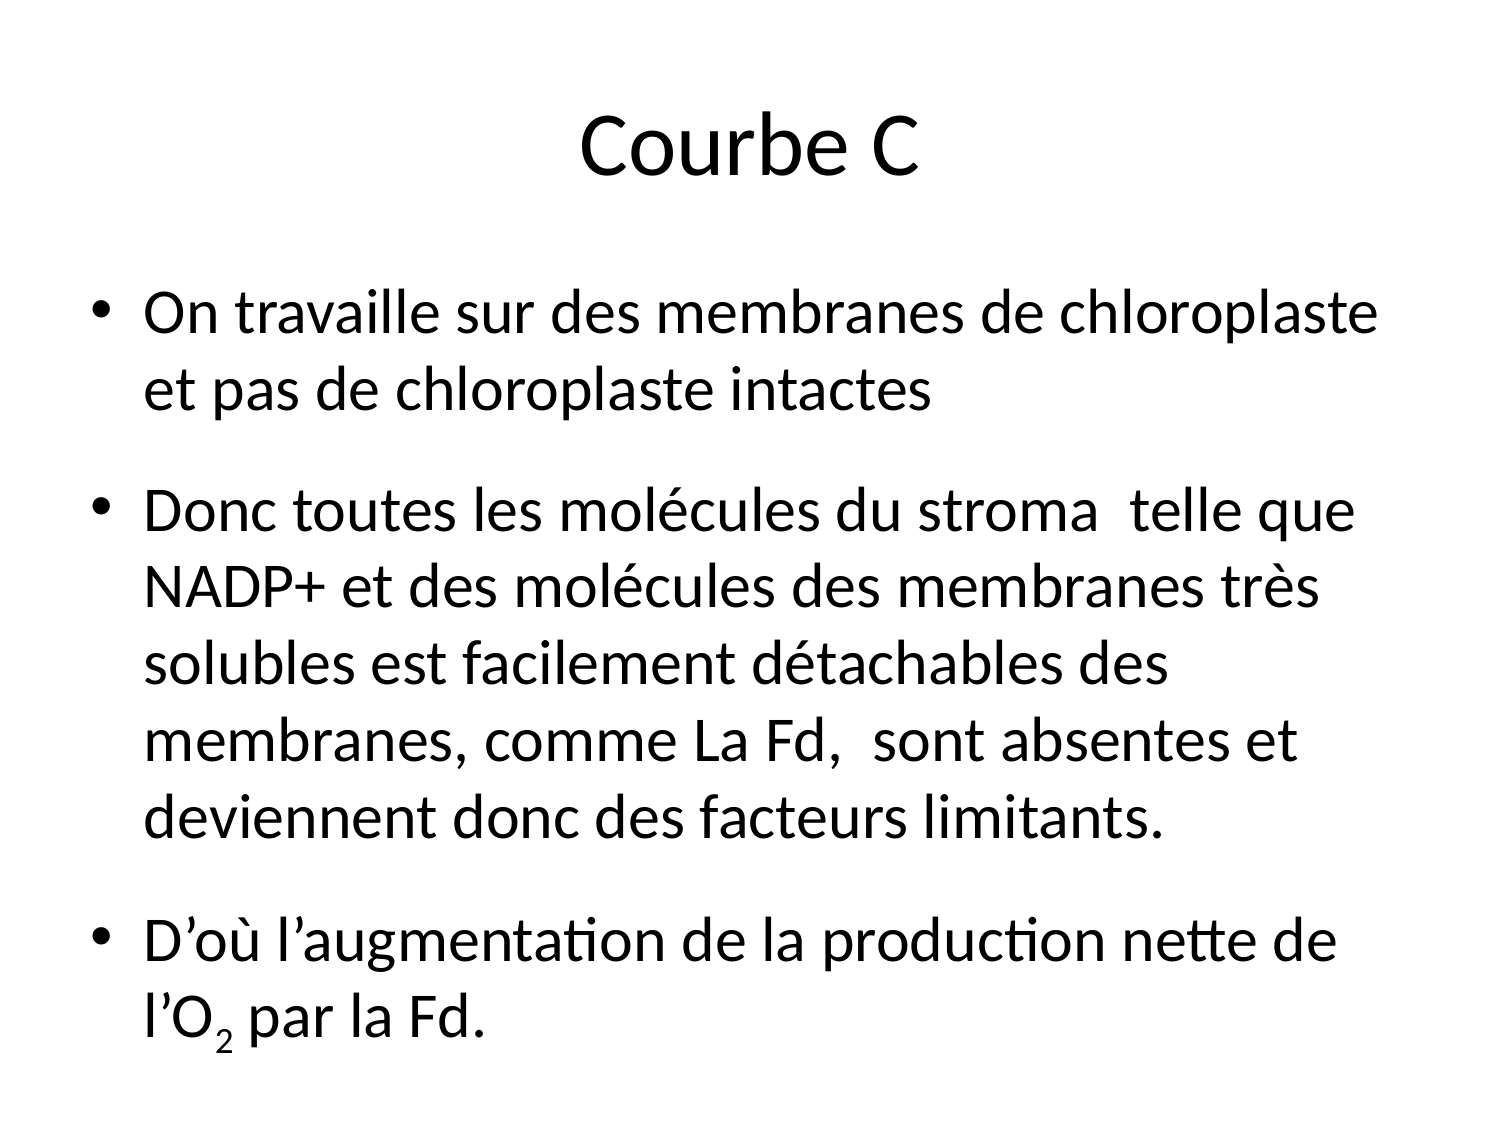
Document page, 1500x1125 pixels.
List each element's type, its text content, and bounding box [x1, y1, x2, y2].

title Courbe C [75, 45, 1425, 233]
list On travaille sur des membranes de chloroplaste et pas de chloroplaste intactes Donc toutes les molécules du stroma telle que NADP+ et des molécules des membranes très solubles est facilement détachables des membranes, comme La Fd, sont absentes et deviennent donc des facteurs limitants. D’où l’augmentation de la production nette de l’O2 par la Fd. [75, 262, 1425, 1071]
